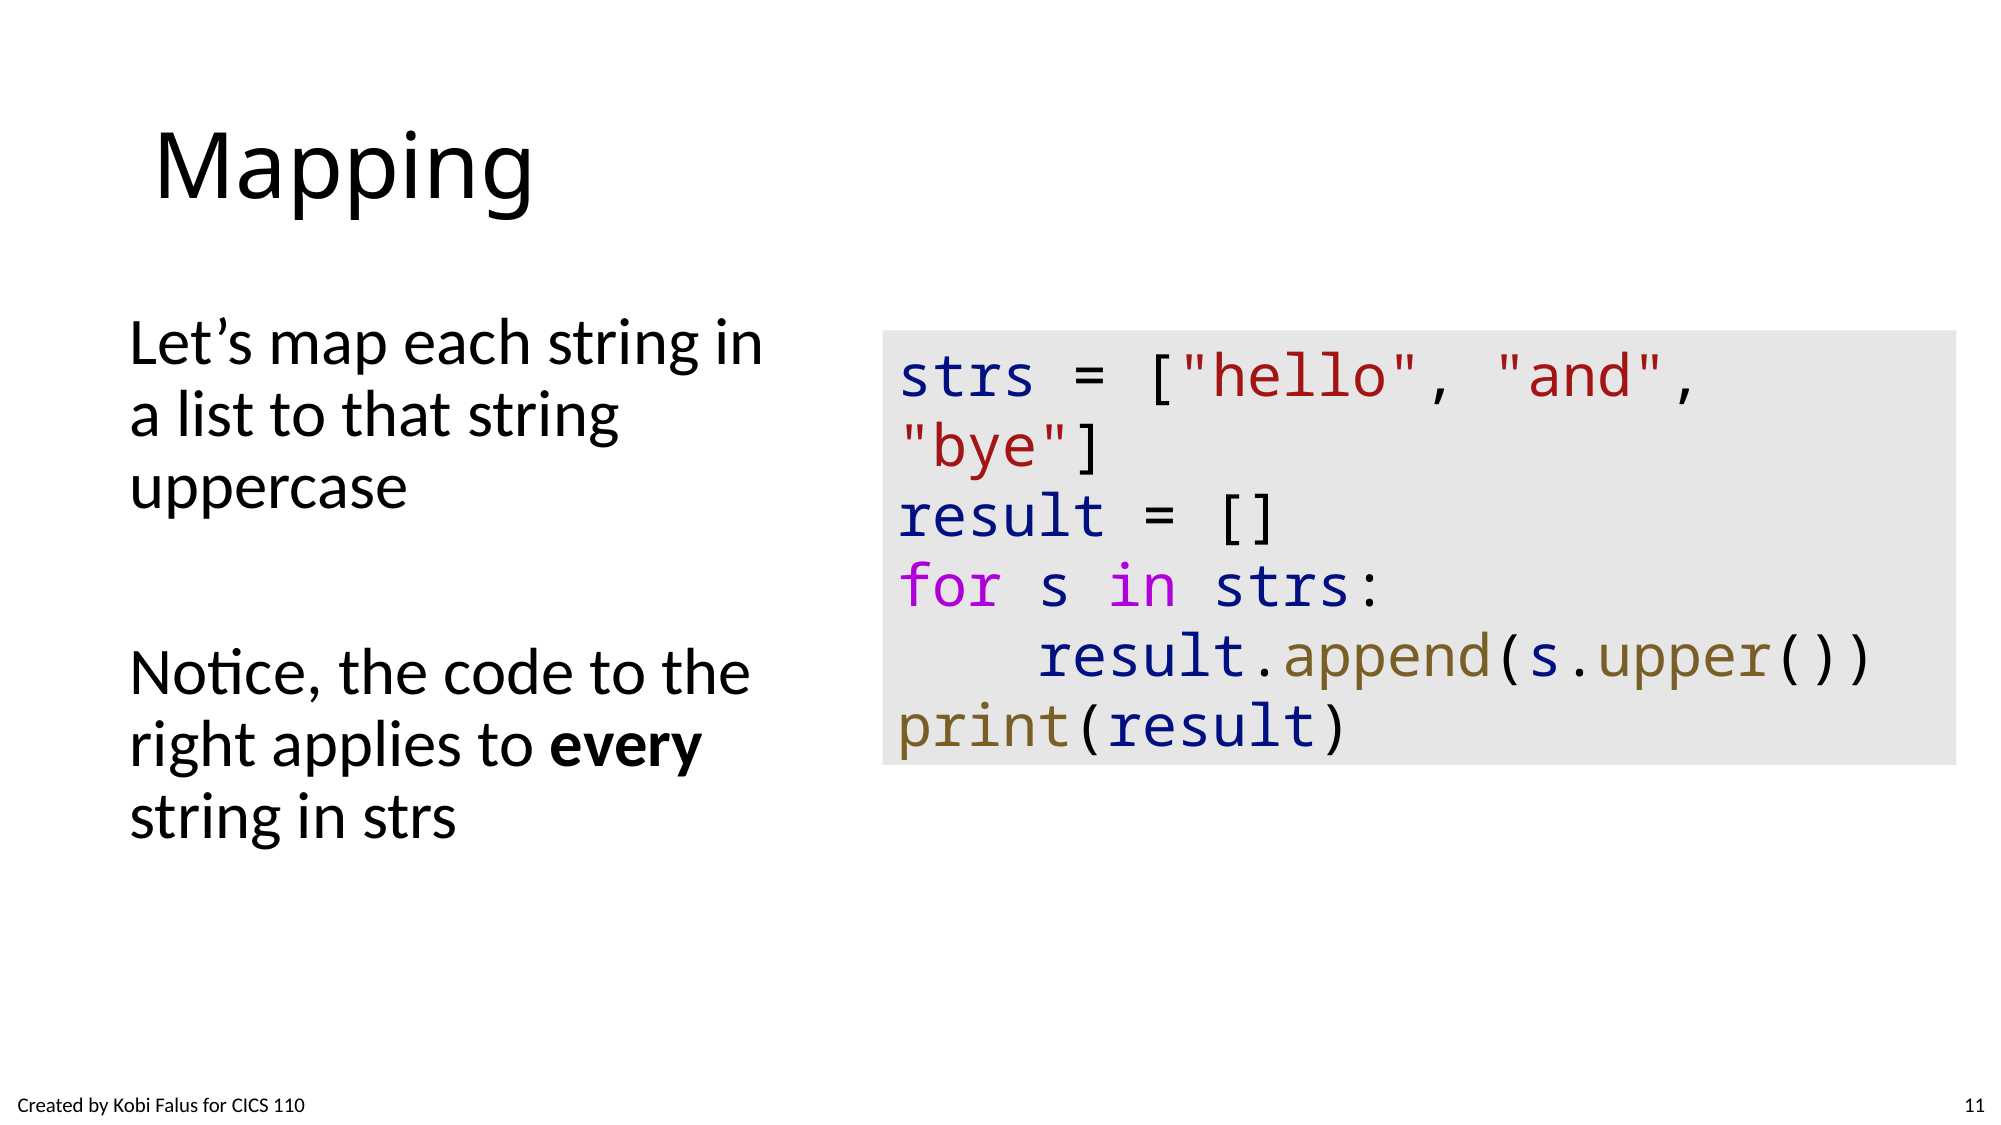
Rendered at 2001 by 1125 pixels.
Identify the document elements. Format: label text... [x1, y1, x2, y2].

title Mapping [137, 59, 1863, 278]
list Let’s map each string in a list to that string uppercase Notice, the code to the right applies to every string in strs [114, 299, 820, 1014]
text_box strs = ["hello", "and", "bye"] result = [] for s in strs: result.append(s.upper()) print(result) [882, 330, 1957, 765]
